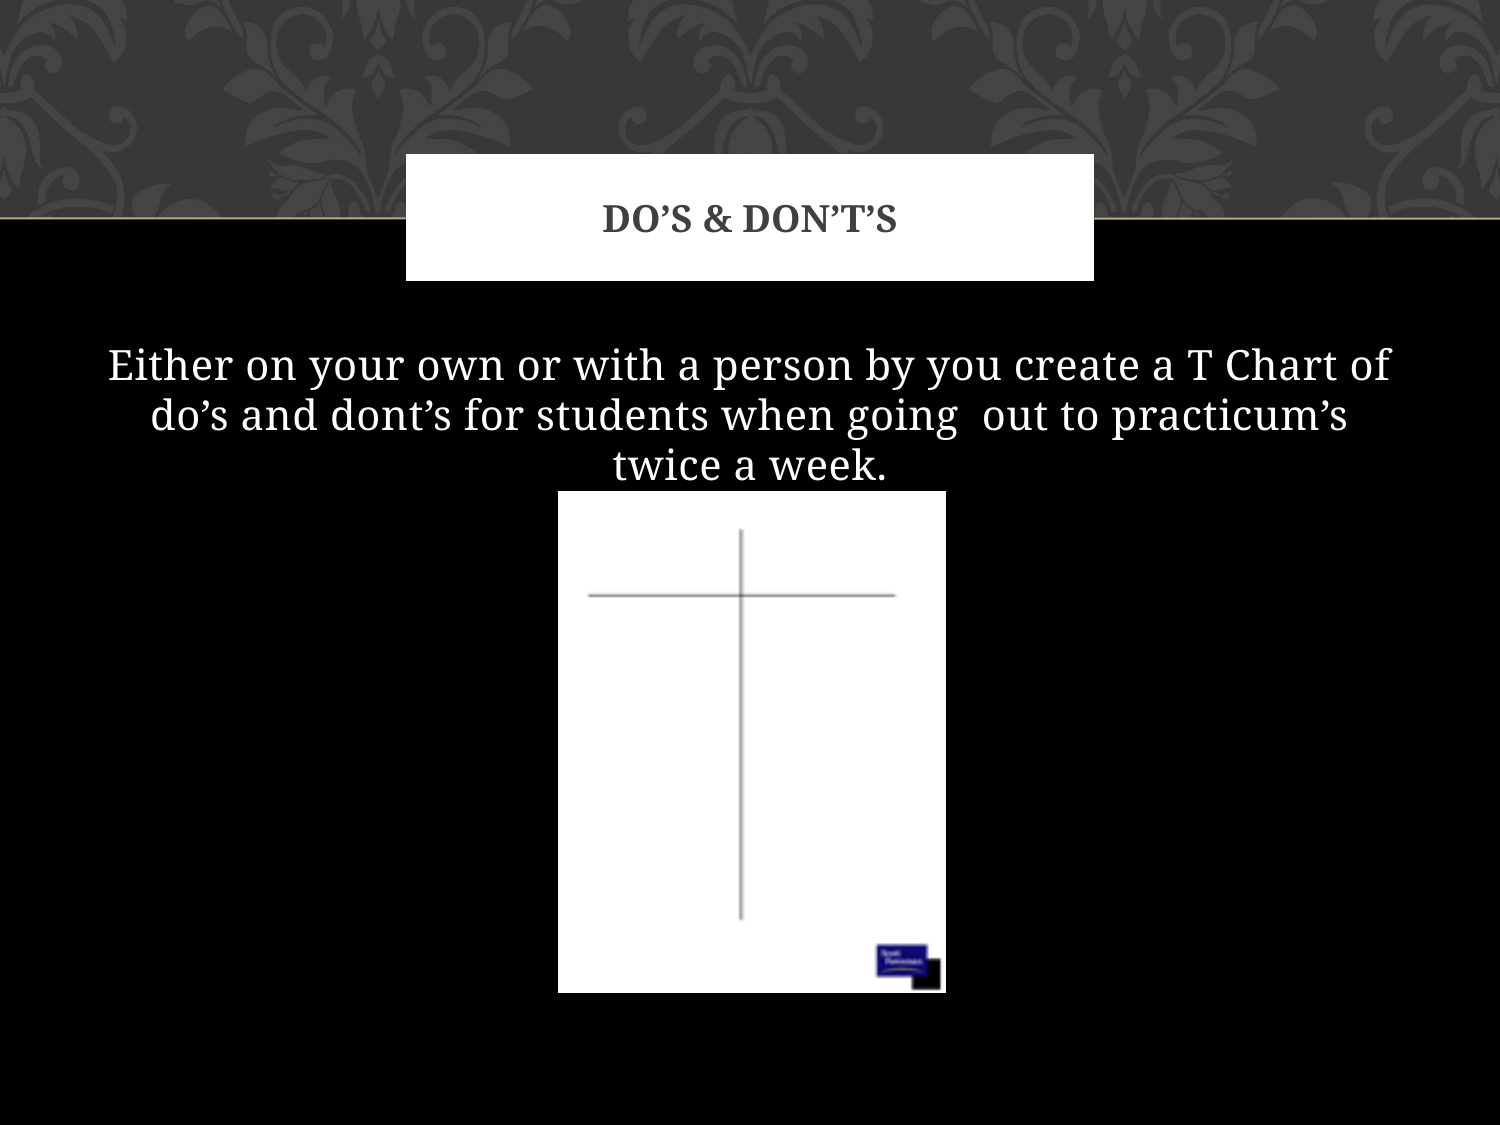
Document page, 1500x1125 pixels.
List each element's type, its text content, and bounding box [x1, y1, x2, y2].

picture [557, 491, 946, 993]
list Either on your own or with a person by you create a T Chart of do’s and dont’s for students when going out to practicum’s twice a week. [75, 331, 1425, 557]
title Do’s & Don’t’s [406, 154, 1094, 281]
